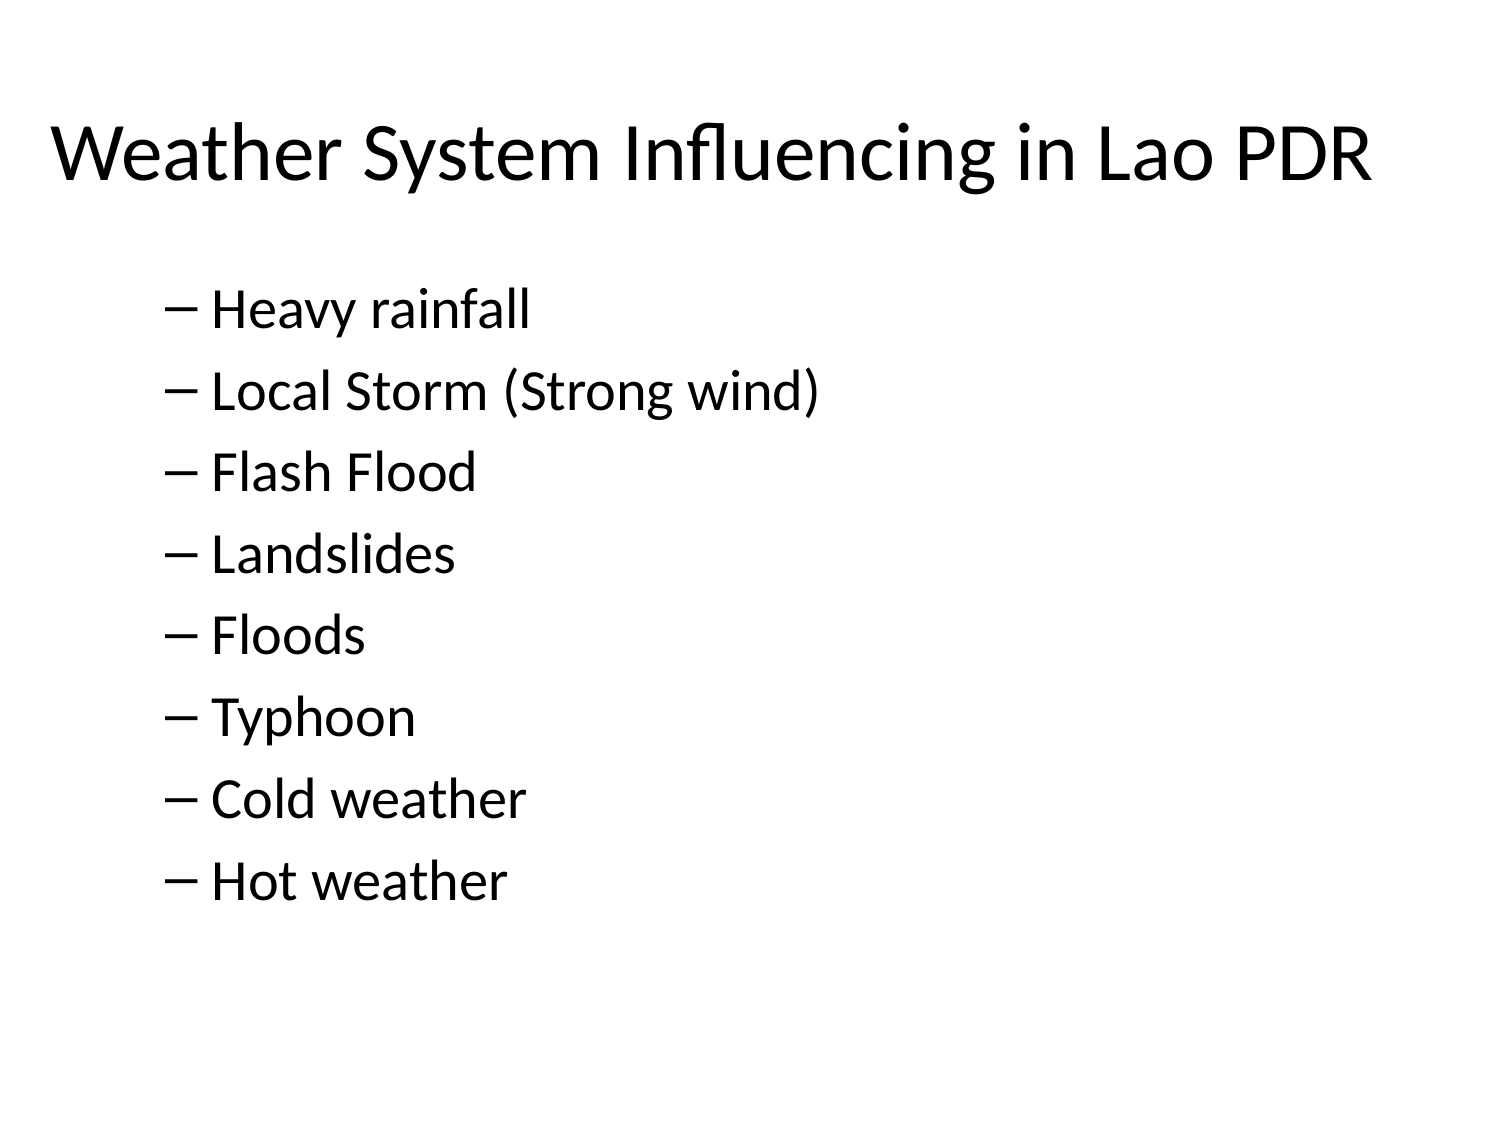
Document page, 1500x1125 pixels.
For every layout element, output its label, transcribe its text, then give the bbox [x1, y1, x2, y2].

list Heavy rainfall Local Storm (Strong wind) Flash Flood Landslides Floods Typhoon Cold weather Hot weather [75, 262, 1425, 1005]
title Weather System Influencing in Lao PDR [0, 32, 1425, 263]
